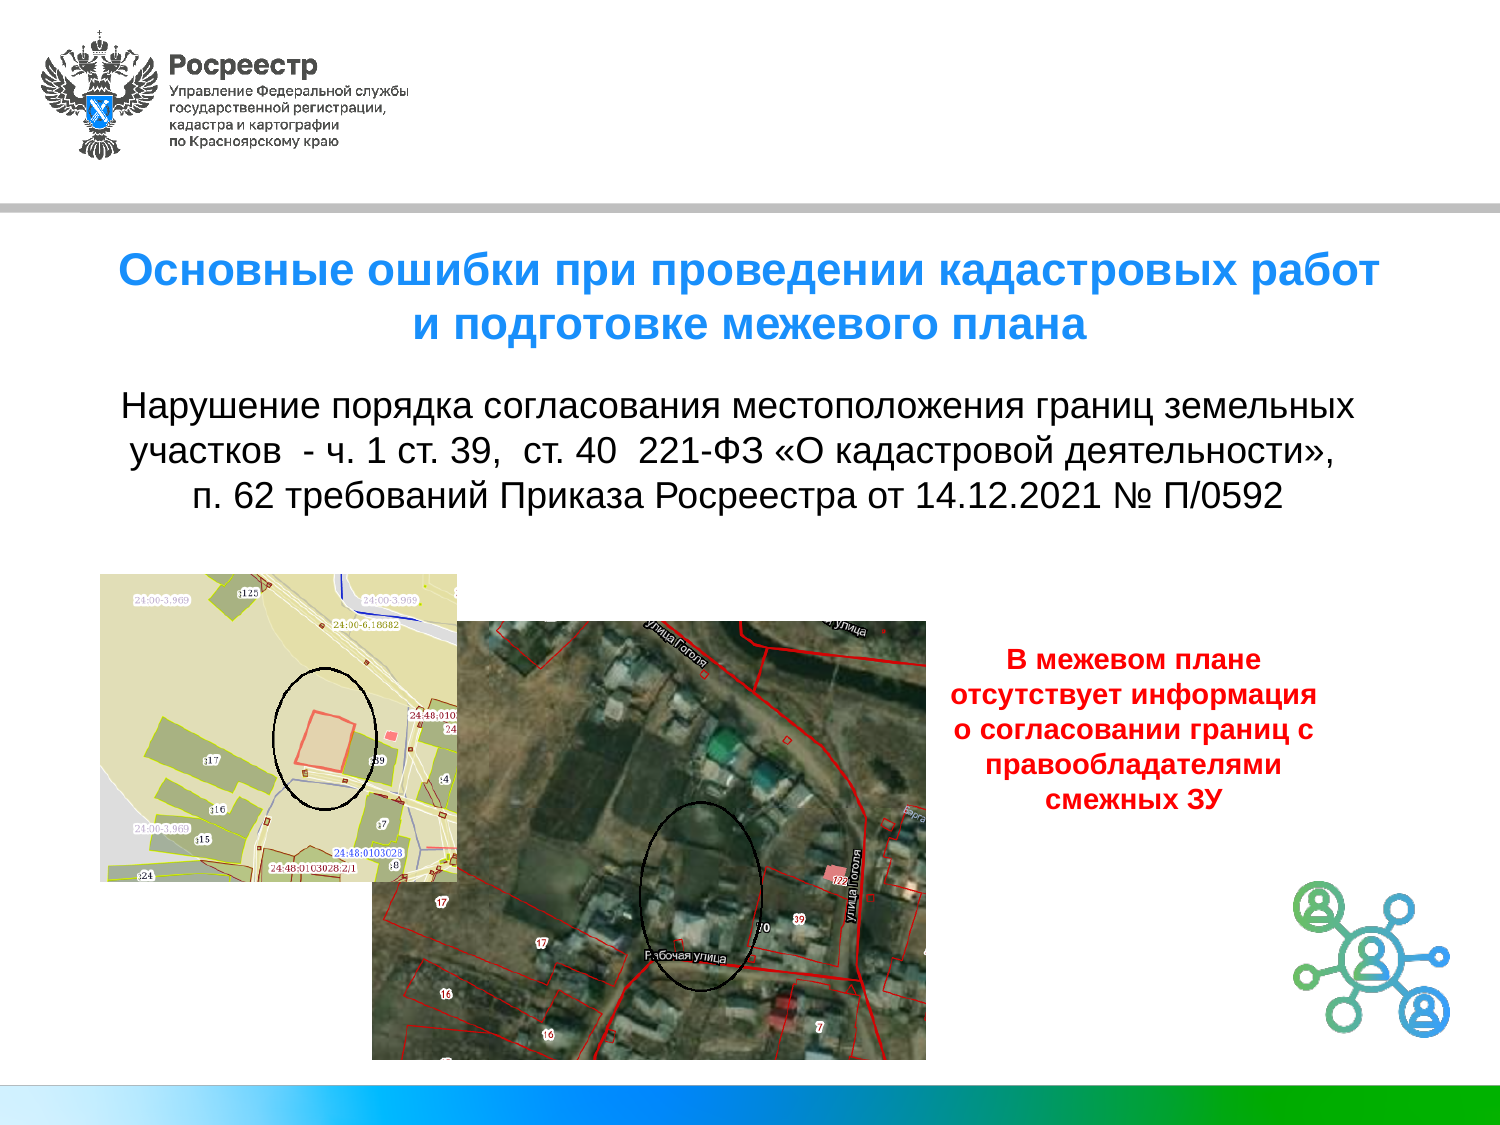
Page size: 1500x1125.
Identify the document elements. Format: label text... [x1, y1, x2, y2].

text_box Основные ошибки при проведении кадастровых работ и подготовке межевого плана [41, 231, 1459, 357]
picture [40, 30, 408, 160]
text_box В межевом плане отсутствует информация о согласовании границ с правообладателями смежных ЗУ [931, 633, 1341, 823]
text_box Нарушение порядка согласования местоположения границ земельных участков - ч. 1 ст. 39, ст. 40 221-ФЗ «О кадастровой деятельности», п. 62 требований Приказа Росреестра от 14.12.2021 № П/0592 [41, 373, 1436, 524]
picture [0, 1081, 1500, 1125]
picture [1293, 881, 1451, 1039]
picture [100, 573, 926, 1060]
